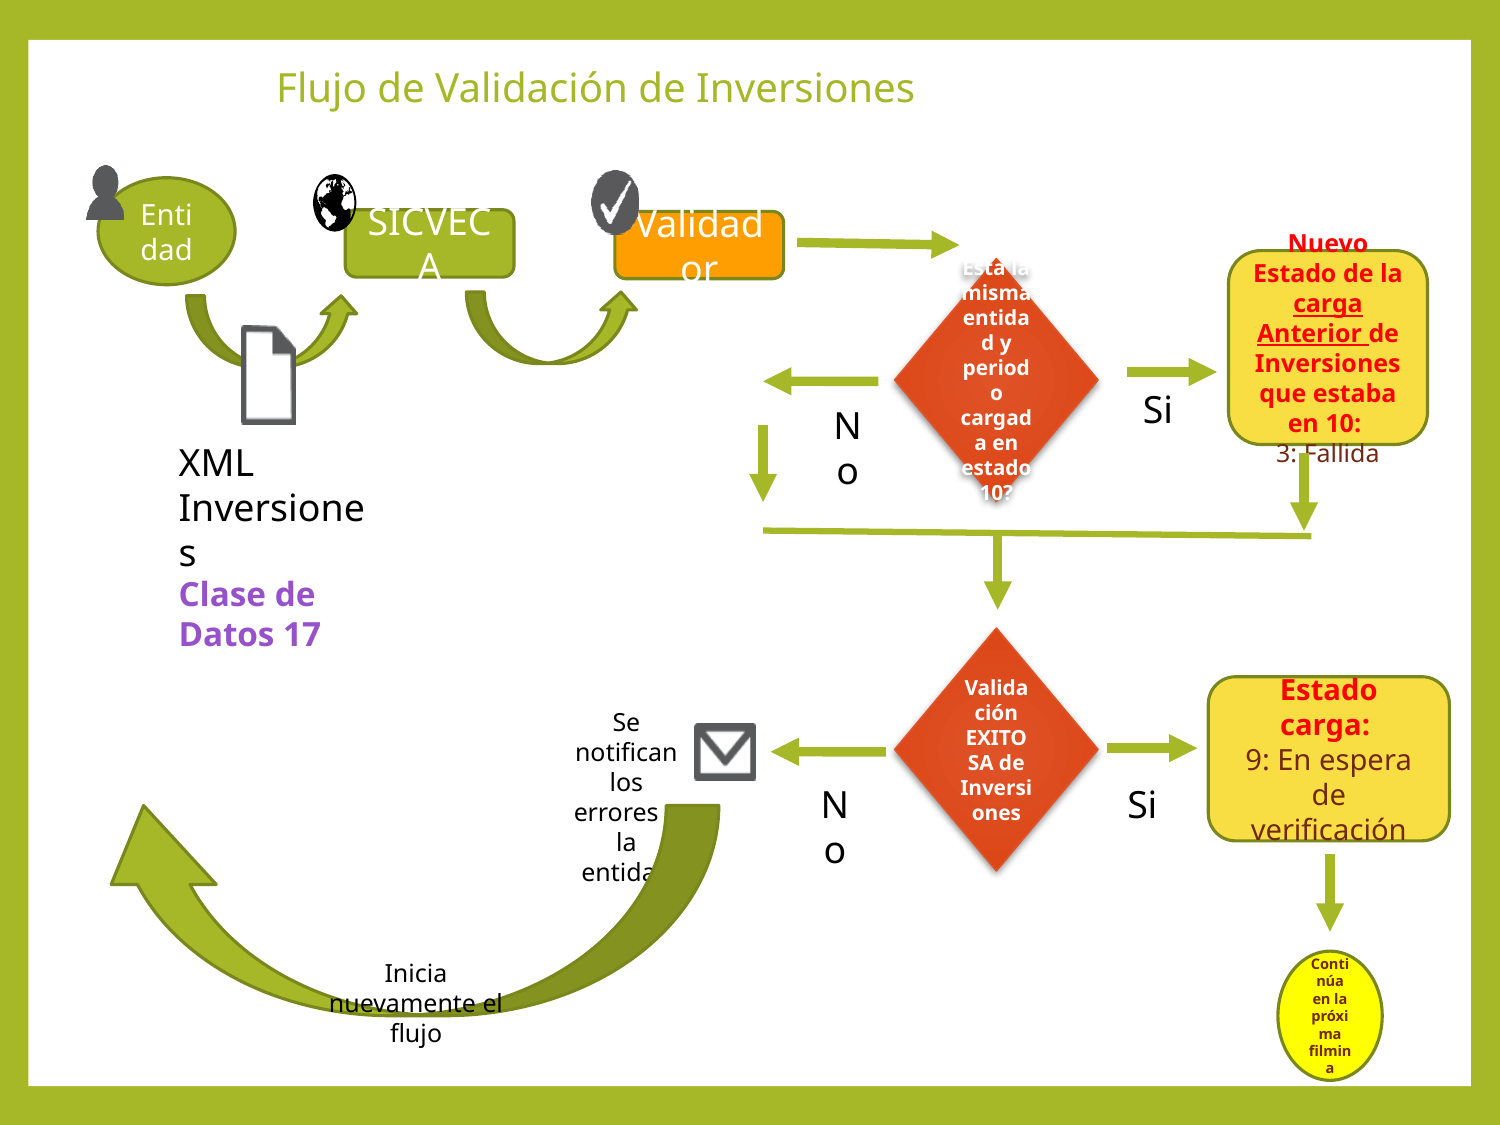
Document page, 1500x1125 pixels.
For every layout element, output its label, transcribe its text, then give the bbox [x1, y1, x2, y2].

text_box Estado carga: 9: En espera de verificación [1206, 675, 1452, 843]
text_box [796, 242, 960, 246]
text_box Validación EXITOSA de Inversiones [894, 627, 1099, 872]
picture [241, 325, 297, 425]
text_box No [816, 394, 879, 499]
text_box [300, 294, 359, 366]
text_box Continúa en la próxima filmina [1276, 949, 1384, 1082]
text_box Esta la misma entidad y periodo cargada en estado 10? [894, 257, 1099, 503]
picture [693, 723, 756, 782]
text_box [762, 530, 1312, 537]
title Flujo de Validación de Inversiones [261, 59, 1477, 119]
text_box Se notifican los errores a la entidad [554, 699, 699, 894]
text_box XML Inversiones Clase de Datos 17 [163, 431, 382, 661]
text_box Entidad [96, 176, 237, 287]
text_box Validador [613, 209, 786, 281]
text_box [464, 290, 638, 366]
text_box [184, 294, 235, 365]
text_box Si [1111, 774, 1174, 834]
text_box Nuevo Estado de la carga Anterior de Inversiones que estaba en 10: 3: Fallida [1226, 249, 1430, 447]
text_box Inicia nuevamente el flujo [301, 949, 532, 1055]
text_box No [803, 774, 866, 879]
text_box Si [1126, 380, 1190, 439]
text_box [109, 803, 301, 1006]
text_box [532, 803, 721, 1007]
picture [86, 165, 124, 220]
text_box SICVECA [343, 208, 516, 279]
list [308, 168, 360, 237]
picture [590, 170, 640, 235]
